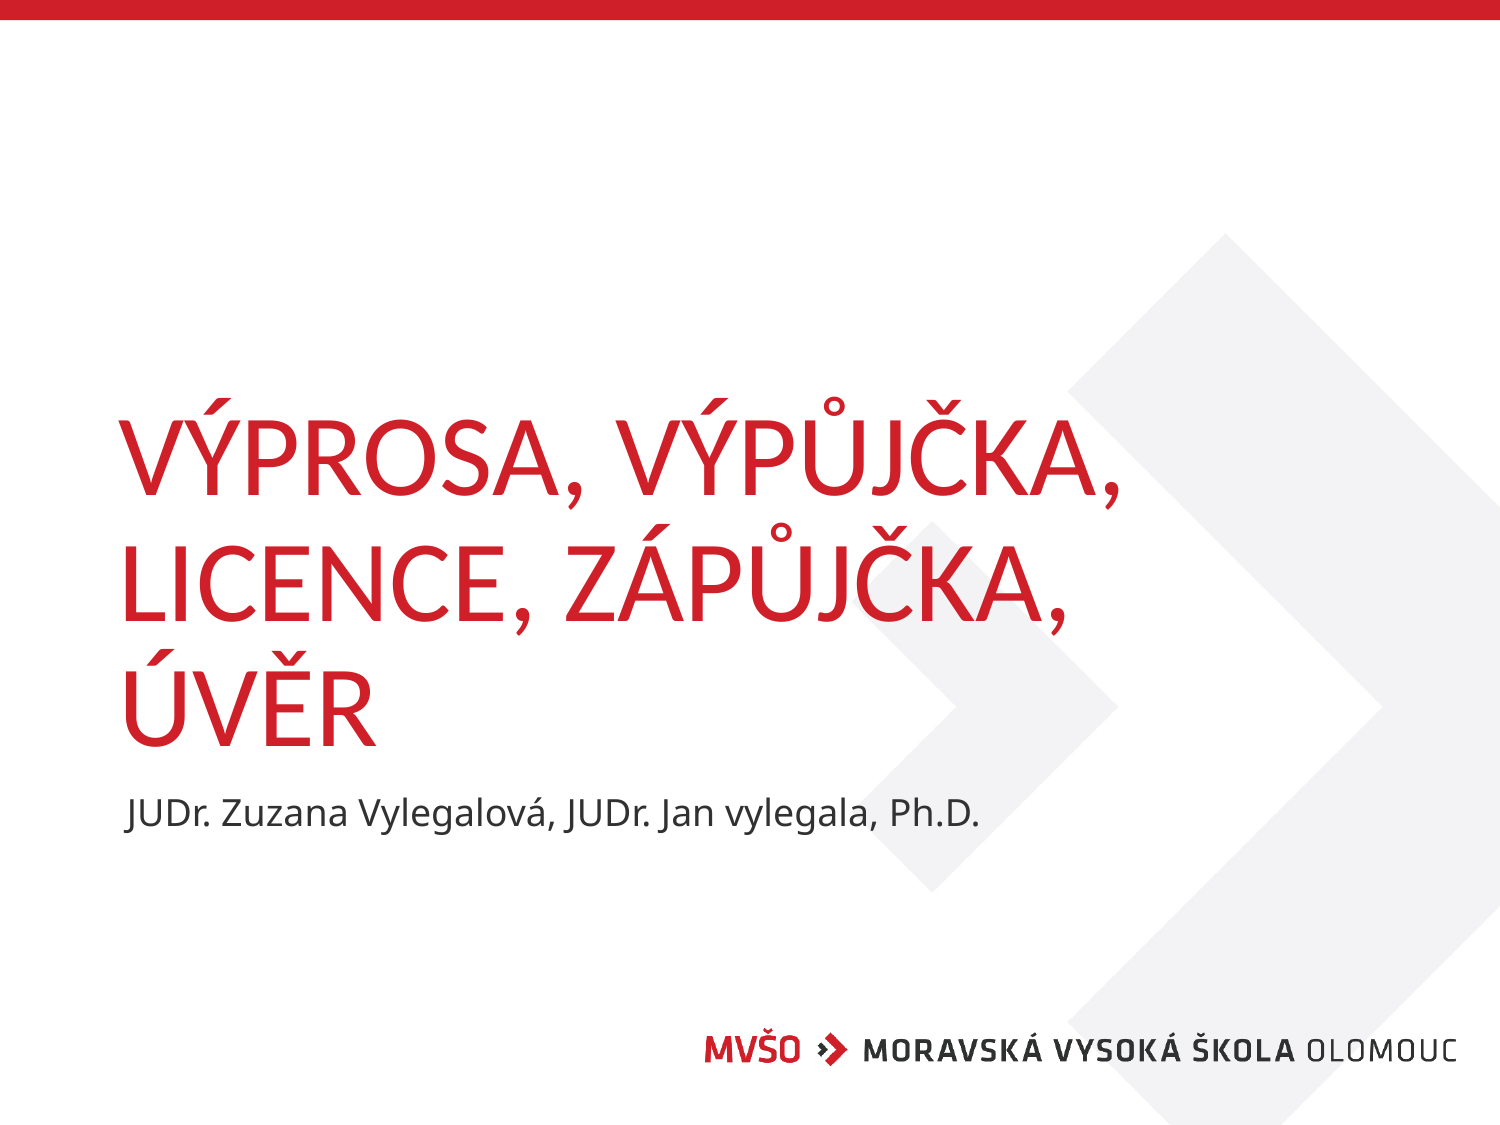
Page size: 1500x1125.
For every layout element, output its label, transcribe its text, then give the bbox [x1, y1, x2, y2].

picture [705, 233, 1500, 1125]
title Výprosa, výpůjčka, licence, zápůjčka, úvěr [103, 387, 1397, 780]
subtitle JUDr. Zuzana Vylegalová, JUDr. Jan vylegala, Ph.D. [103, 781, 1397, 916]
